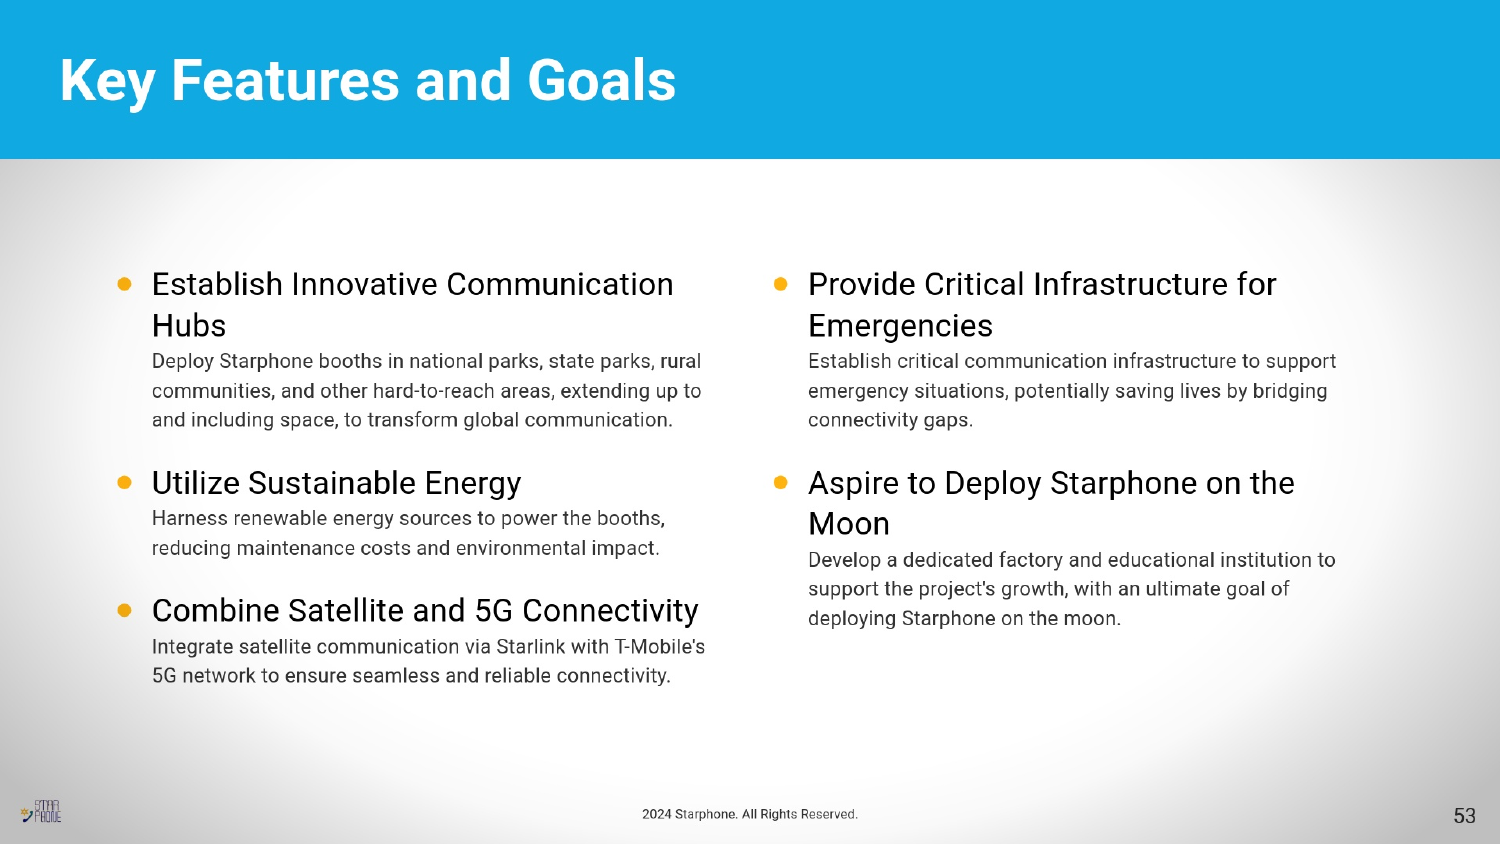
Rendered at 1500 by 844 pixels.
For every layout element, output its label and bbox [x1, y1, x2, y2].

picture [61, 59, 97, 101]
picture [0, 159, 1500, 844]
picture [235, 68, 264, 102]
picture [529, 57, 564, 101]
picture [372, 68, 399, 101]
picture [449, 68, 479, 102]
picture [127, 70, 156, 114]
picture [203, 68, 233, 102]
picture [416, 69, 444, 101]
picture [96, 68, 127, 101]
picture [321, 68, 339, 101]
picture [602, 68, 630, 101]
picture [634, 56, 645, 102]
picture [568, 68, 599, 101]
picture [265, 62, 316, 101]
picture [480, 57, 510, 101]
picture [340, 68, 369, 101]
picture [648, 68, 675, 102]
picture [173, 59, 202, 102]
